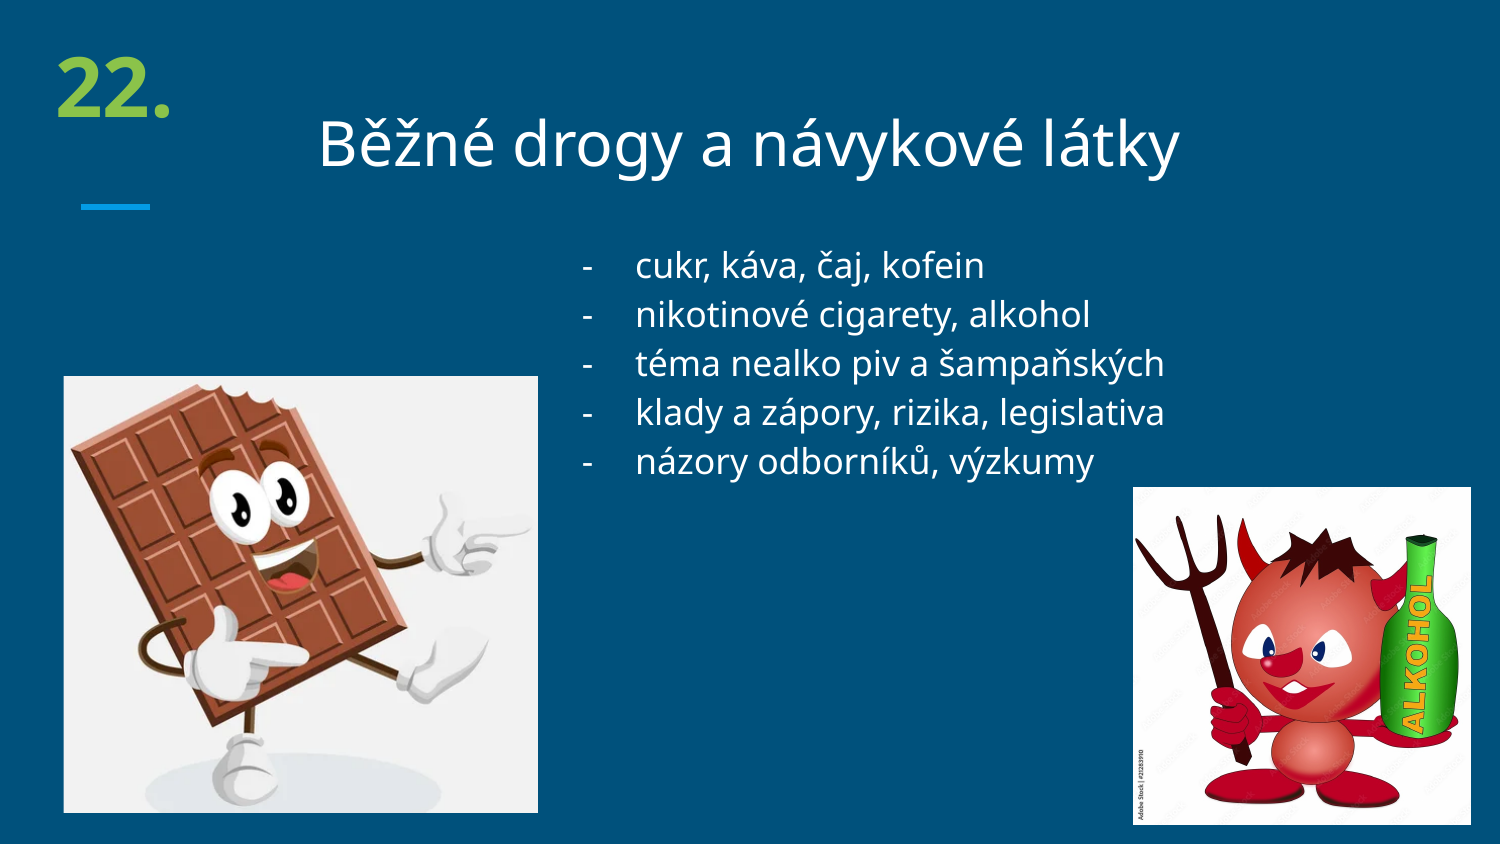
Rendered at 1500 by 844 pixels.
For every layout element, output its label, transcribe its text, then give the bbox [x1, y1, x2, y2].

picture [1134, 488, 1470, 824]
title Běžné drogy a návykové látky [63, 40, 1437, 195]
list cukr, káva, čaj, kofein nikotinové cigarety, alkohol téma nealko piv a šampaňských klady a zápory, rizika, legislativa názory odborníků, výzkumy [549, 221, 1204, 583]
picture [64, 377, 537, 812]
text_box 22. [32, 38, 198, 149]
